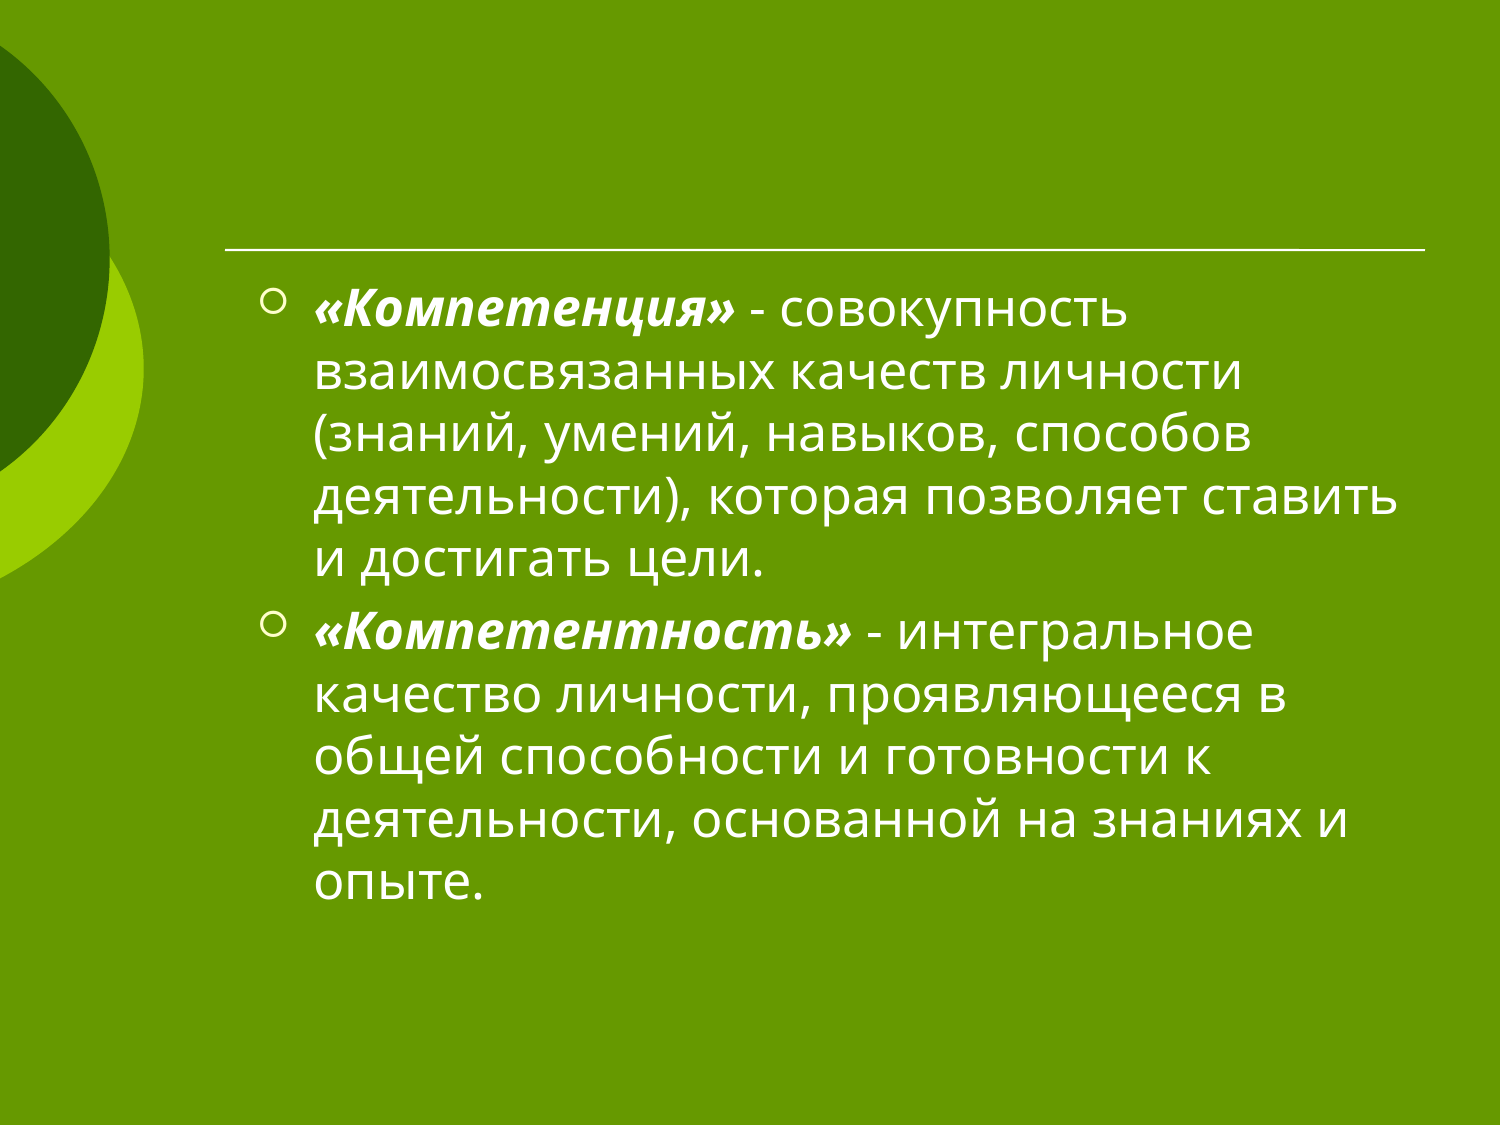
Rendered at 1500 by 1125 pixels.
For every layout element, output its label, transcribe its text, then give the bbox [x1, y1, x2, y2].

list «Компетенция» - совокупность взаимосвязанных качеств личности (знаний, умений, навыков, способов деятельности), которая позволяет ставить и достигать цели. «Компетентность» - интегральное качество личности, проявляющееся в общей способности и готовности к деятельности, основанной на знаниях и опыте. [241, 266, 1448, 941]
